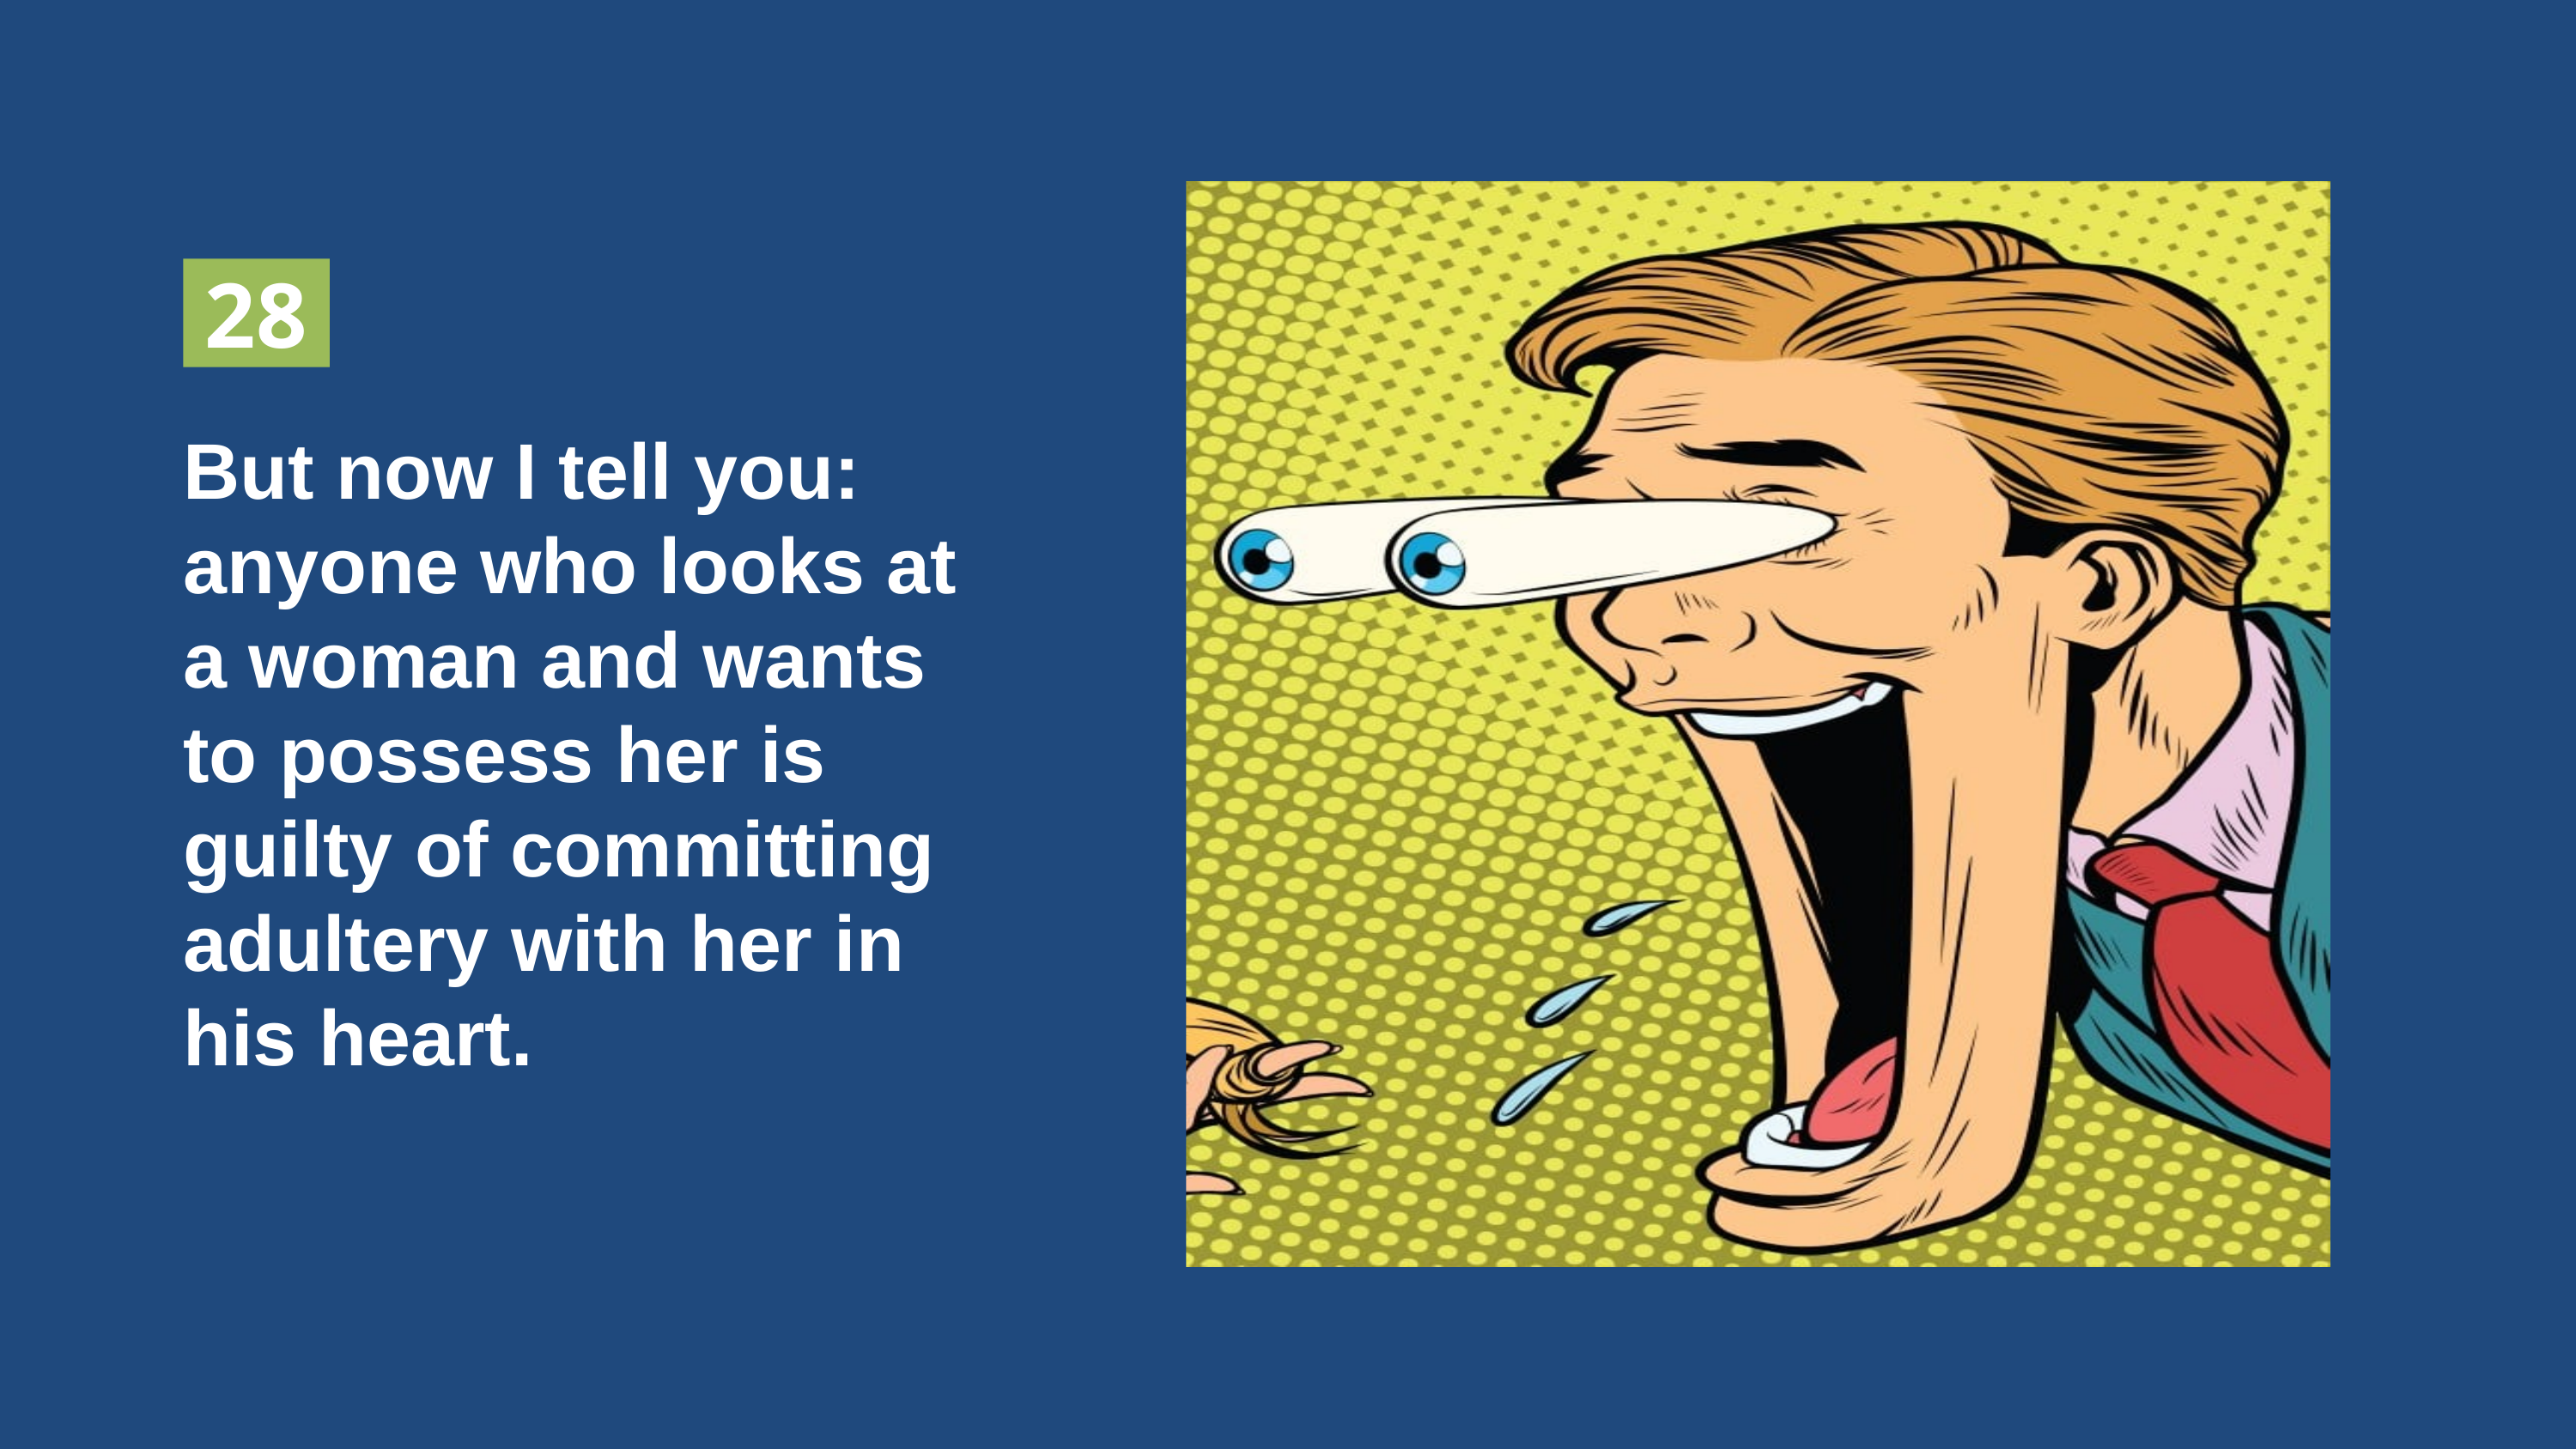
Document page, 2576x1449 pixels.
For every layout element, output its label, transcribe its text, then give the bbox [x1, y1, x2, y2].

picture [1186, 181, 2331, 1268]
text_box 28 [183, 258, 330, 367]
text_box But now I tell you: anyone who looks at a woman and wants to possess her is guilty of committing adultery with her in his heart. [183, 421, 961, 1082]
